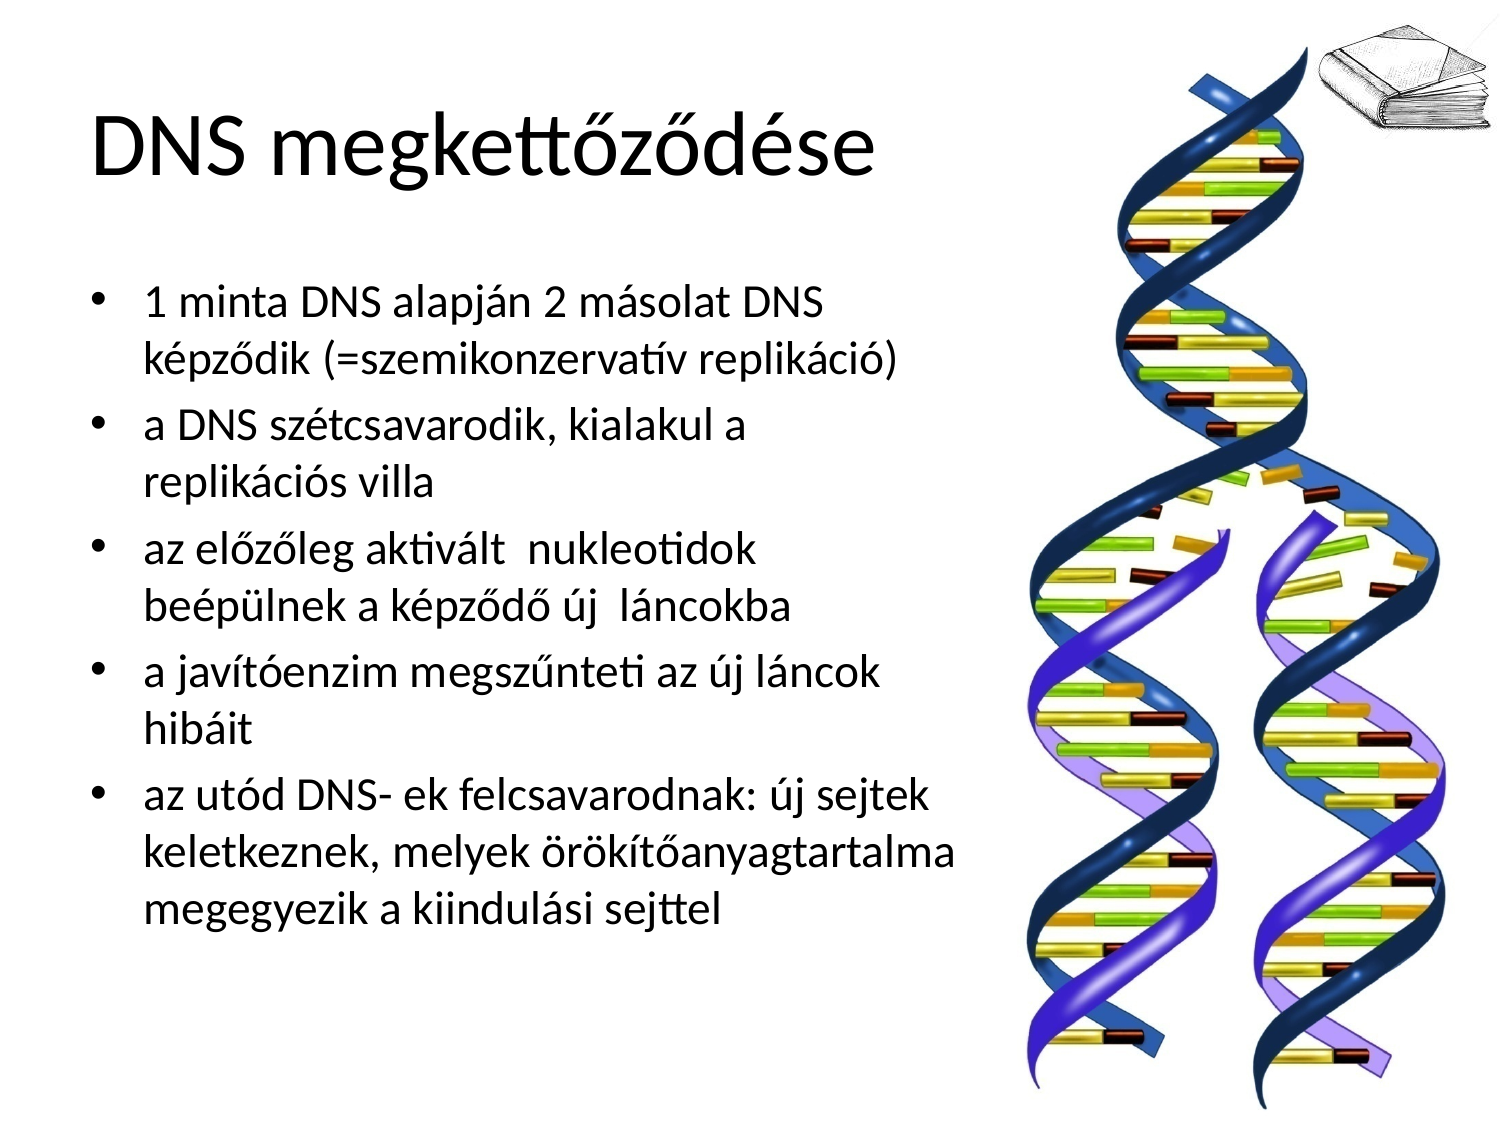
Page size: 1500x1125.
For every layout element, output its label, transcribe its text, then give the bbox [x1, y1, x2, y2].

list 1 minta DNS alapján 2 másolat DNS képződik (=szemikonzervatív replikáció) a DNS szétcsavarodik, kialakul a replikációs villa az előzőleg aktivált nukleotidok beépülnek a képződő új láncokba a javítóenzim megszűnteti az új láncok hibáit az utód DNS- ek felcsavarodnak: új sejtek keletkeznek, melyek örökítőanyagtartalma megegyezik a kiindulási sejttel [75, 262, 968, 1005]
title DNS megkettőződése [75, 45, 968, 233]
picture [973, 13, 1500, 1125]
